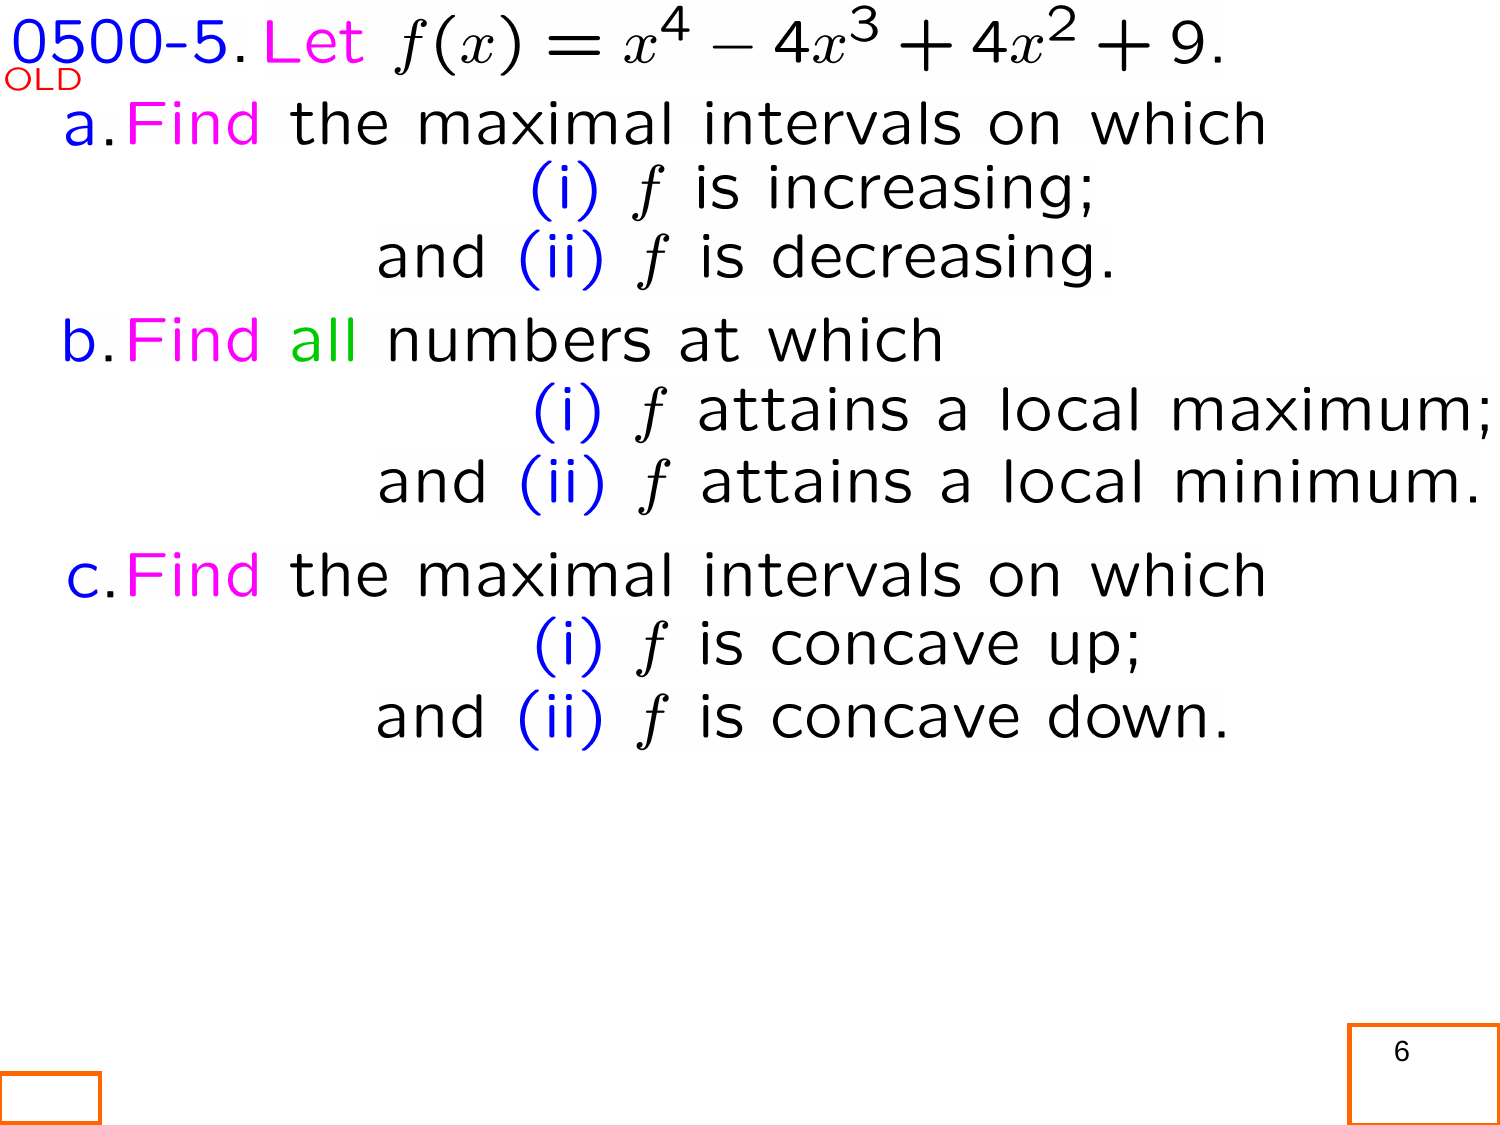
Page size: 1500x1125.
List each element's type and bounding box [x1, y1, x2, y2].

picture [63, 315, 114, 363]
picture [128, 549, 1264, 597]
picture [128, 98, 1264, 145]
picture [265, 5, 1221, 77]
picture [531, 160, 1091, 224]
picture [63, 111, 114, 147]
picture [378, 454, 1478, 517]
picture [376, 228, 1113, 292]
picture [376, 688, 1225, 752]
picture [66, 563, 114, 598]
picture [533, 381, 1488, 445]
text_box [1349, 1025, 1500, 1125]
picture [4, 18, 246, 92]
picture [128, 314, 942, 362]
picture [534, 616, 1138, 679]
text_box [0, 1073, 100, 1124]
